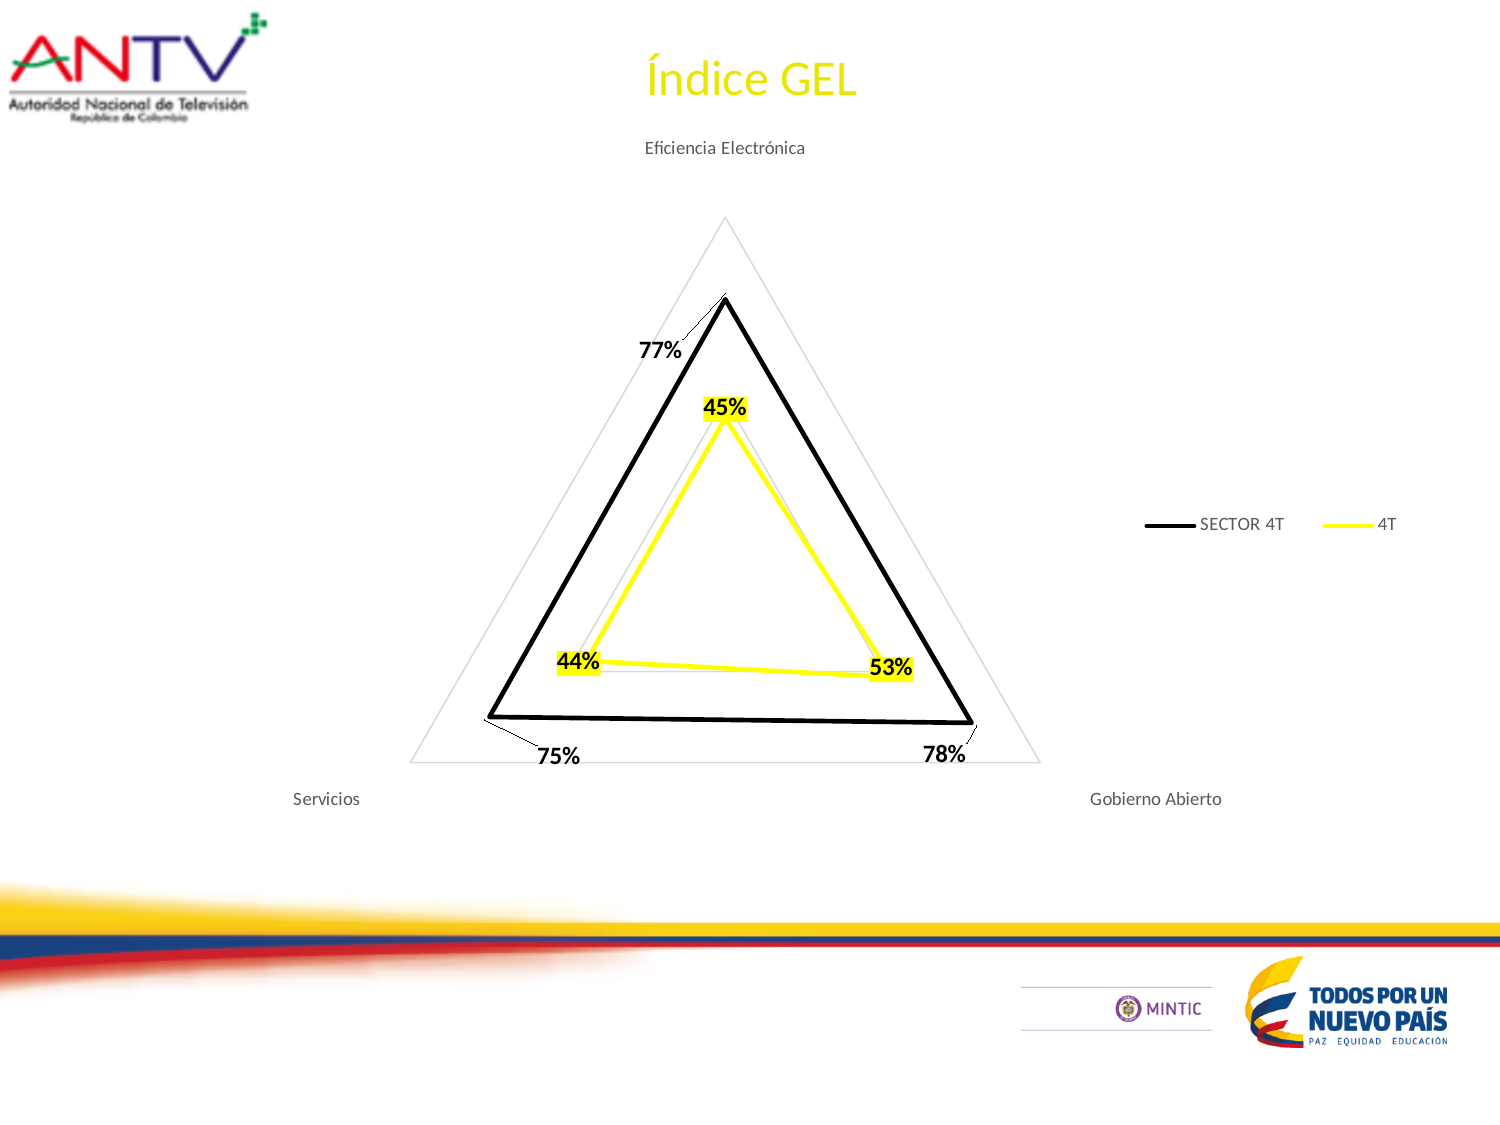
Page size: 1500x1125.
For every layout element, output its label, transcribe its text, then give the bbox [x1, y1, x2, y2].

text_box Índice GEL [631, 37, 885, 108]
picture [0, 4, 281, 108]
chart [0, 108, 1500, 1048]
